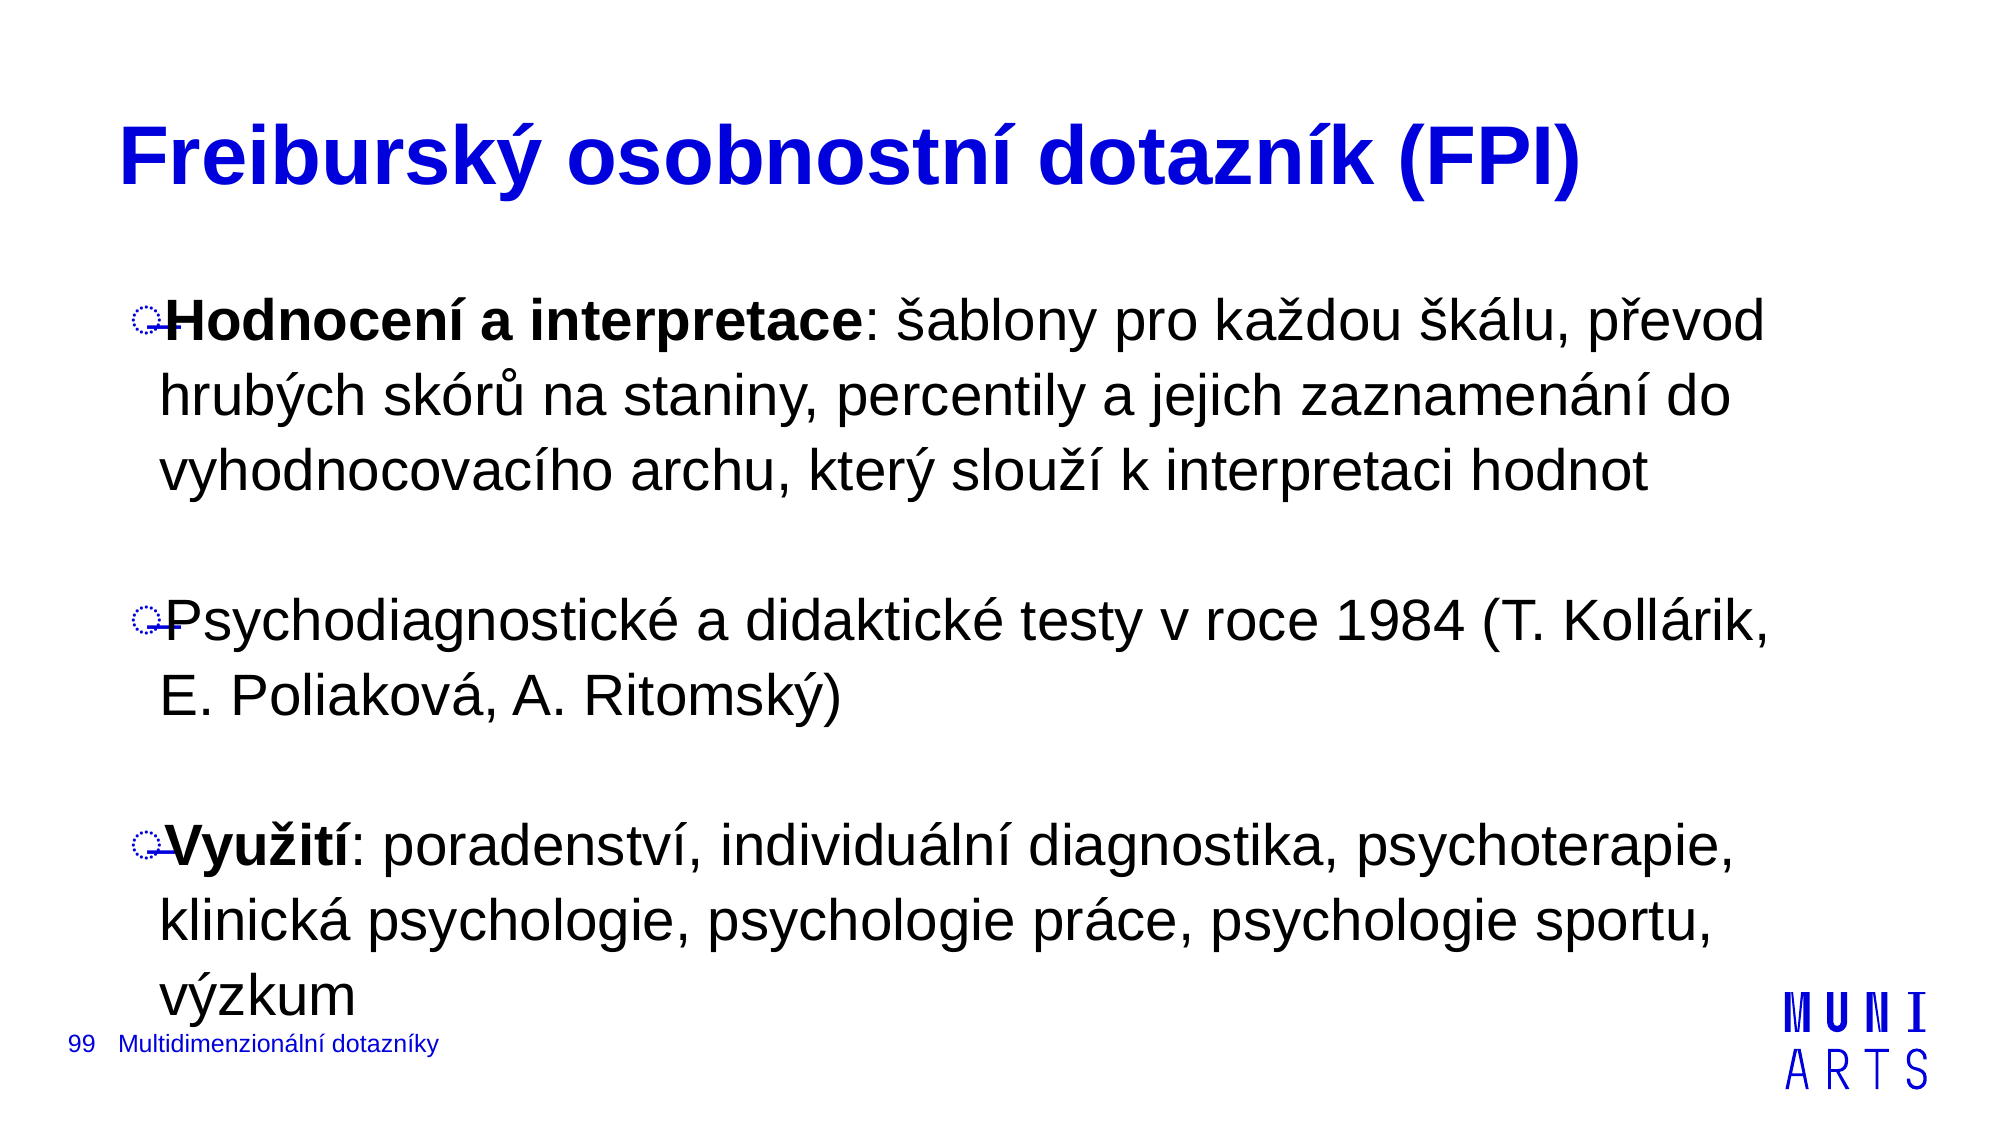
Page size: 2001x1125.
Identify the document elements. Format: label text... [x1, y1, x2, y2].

slide_number 99 [67, 1021, 110, 1063]
title Freiburský osobnostní dotazník (FPI) [118, 118, 1883, 193]
list Hodnocení a interpretace: šablony pro každou škálu, převod hrubých skórů na staniny, percentily a jejich zaznamenání do vyhodnocovacího archu, který slouží k interpretaci hodnot Psychodiagnostické a didaktické testy v roce 1984 (T. Kollárik, E. Poliaková, A. Ritomský) Využití: poradenství, individuální diagnostika, psychoterapie, klinická psychologie, psychologie práce, psychologie sportu, výzkum [118, 277, 1883, 957]
footer Multidimenzionální dotazníky [118, 1021, 1418, 1063]
